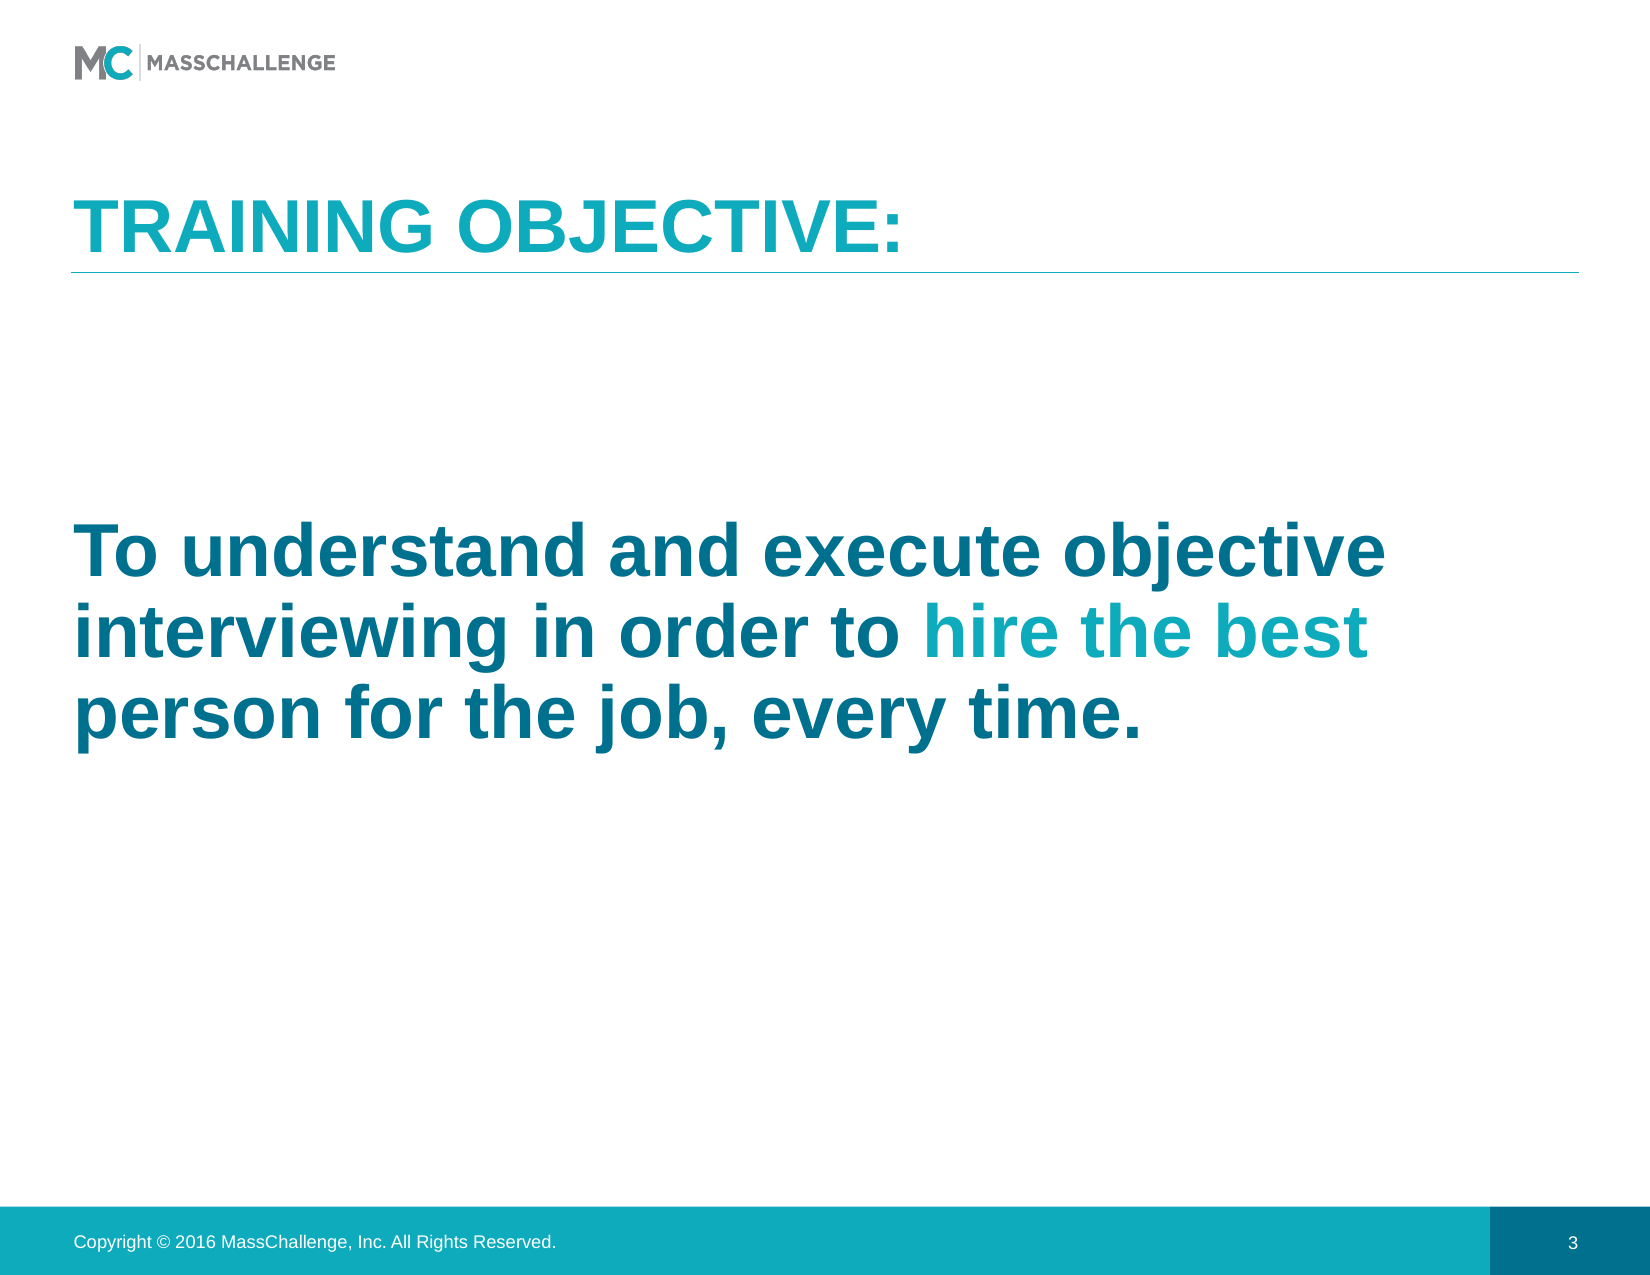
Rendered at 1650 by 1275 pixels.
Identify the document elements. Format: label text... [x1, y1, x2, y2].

footer Copyright © 2016 MassChallenge, Inc. All Rights Reserved. [58, 1206, 616, 1275]
picture [75, 44, 335, 81]
slide_number 3 [1526, 1208, 1594, 1275]
title Training Objective: To understand and execute objective interviewing in order to hire the best person for the job, every time. [58, 212, 1597, 763]
